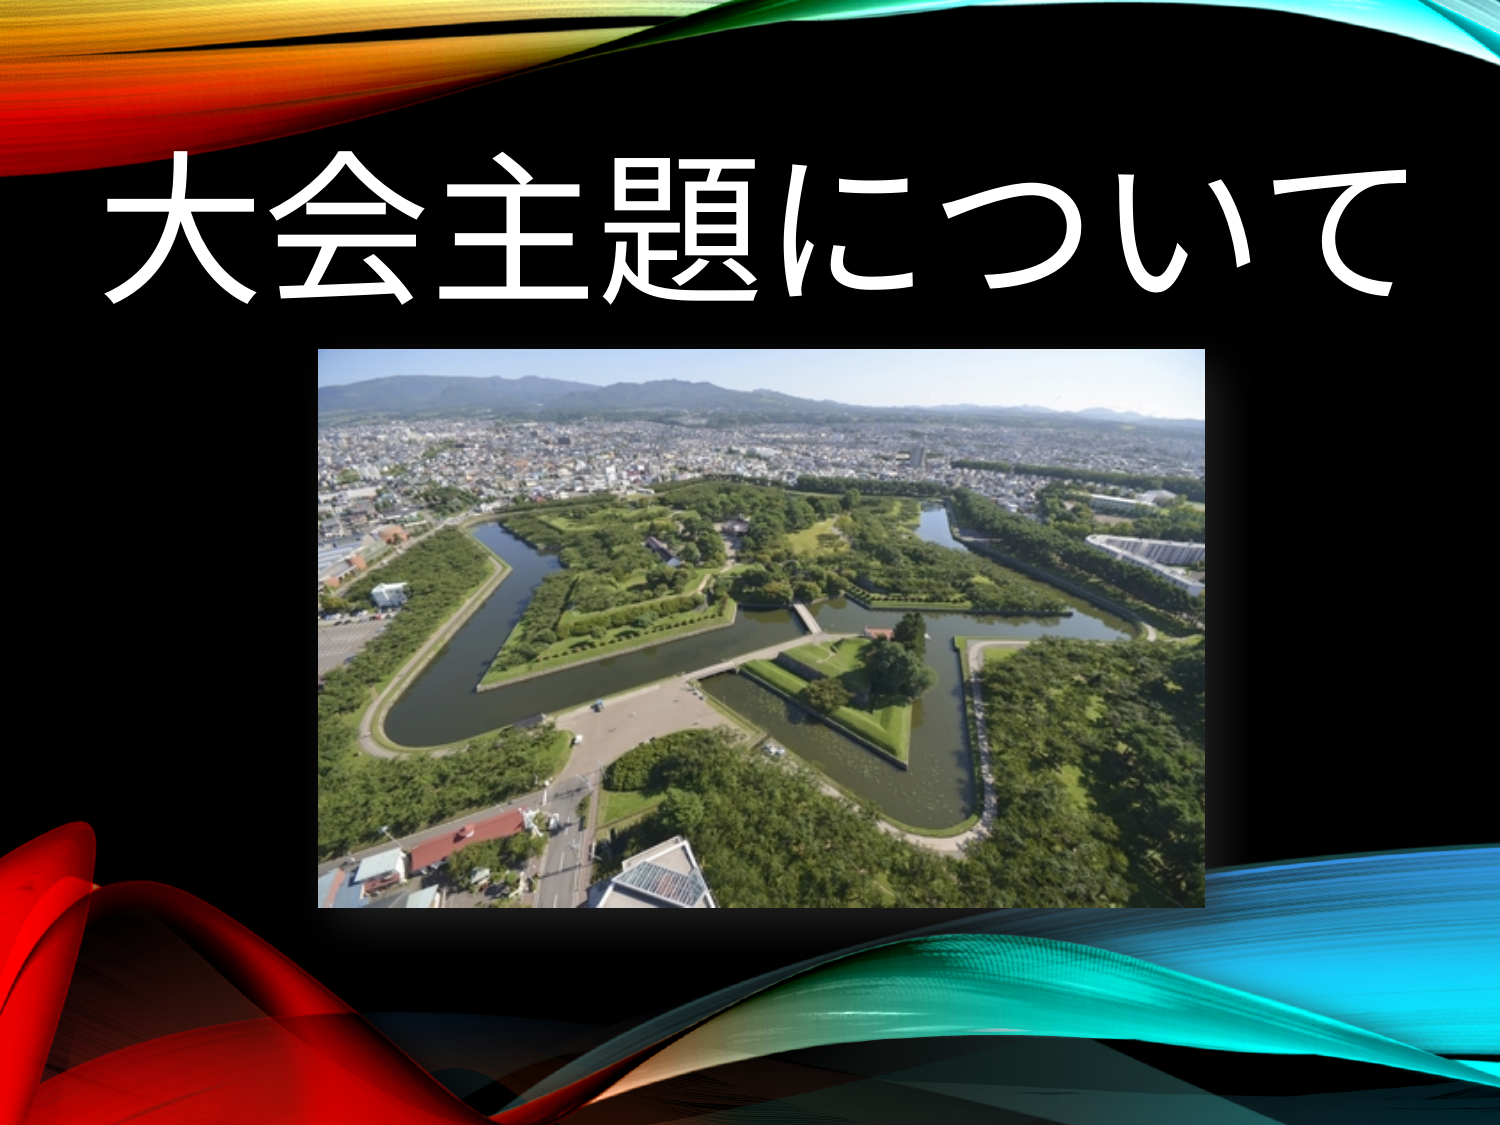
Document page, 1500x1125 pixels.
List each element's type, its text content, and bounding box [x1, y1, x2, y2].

title 大会主題について [76, 125, 1447, 516]
picture [0, 0, 1500, 178]
picture [0, 349, 1500, 1125]
